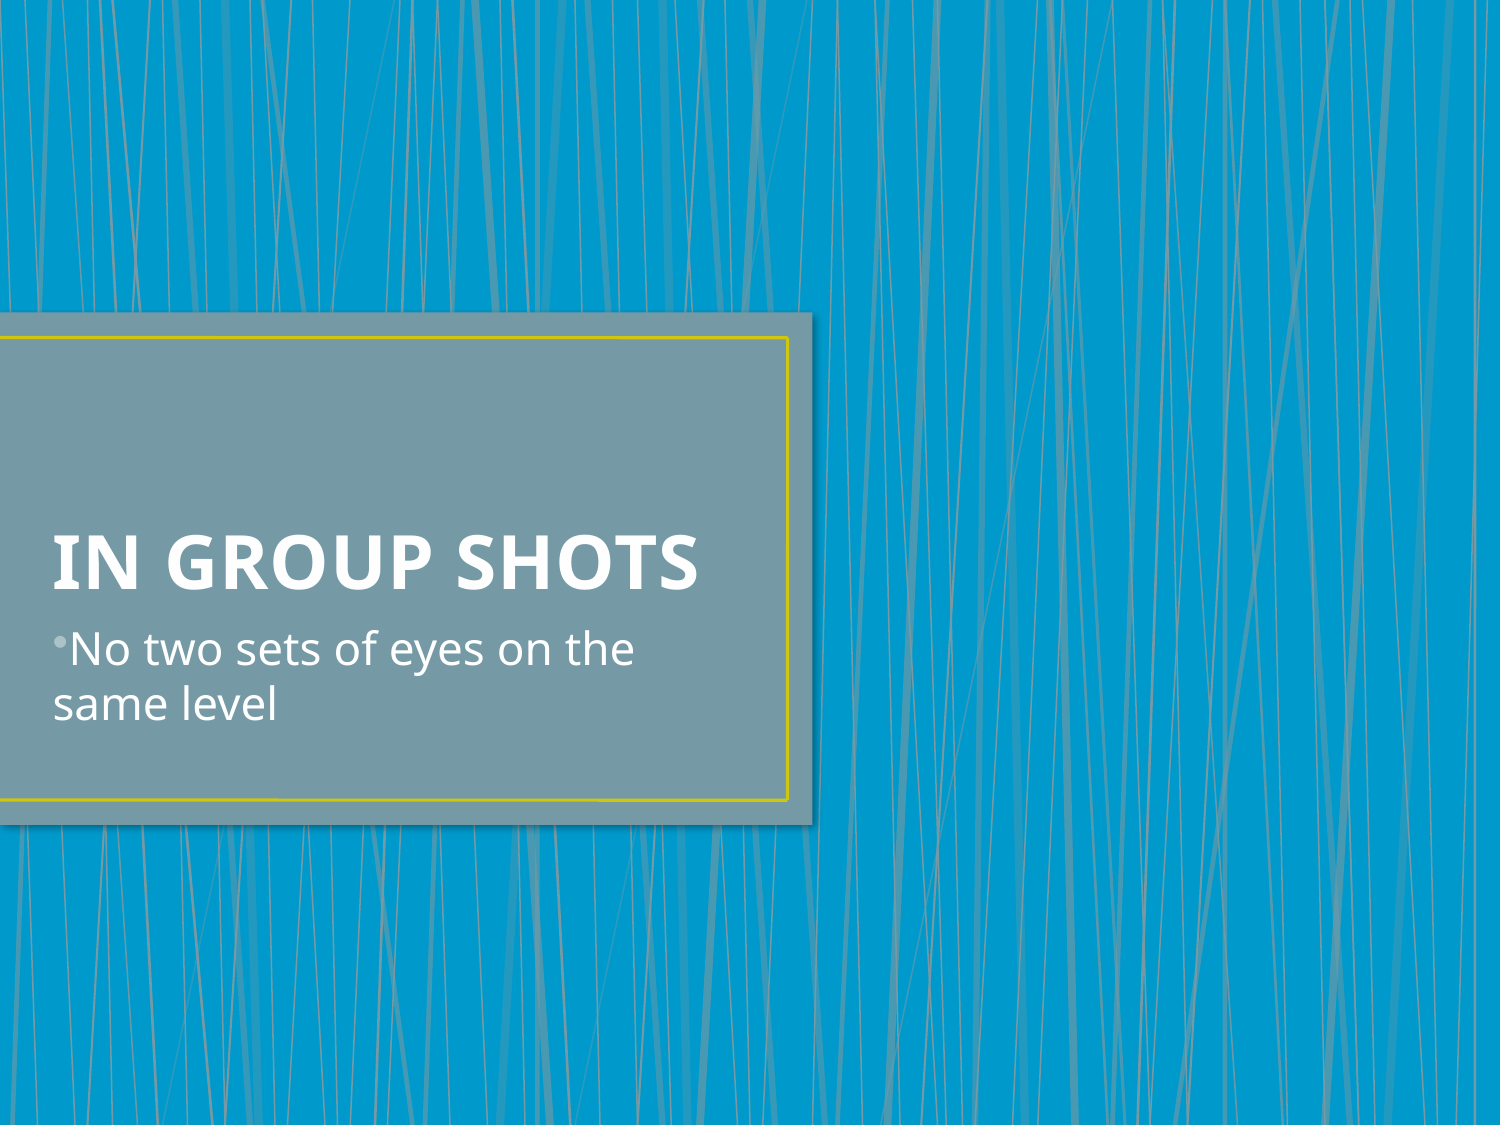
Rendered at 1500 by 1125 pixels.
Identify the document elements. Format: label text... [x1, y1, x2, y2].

subtitle No two sets of eyes on the same level [37, 612, 763, 788]
title IN GROUP SHOTS [37, 349, 763, 612]
